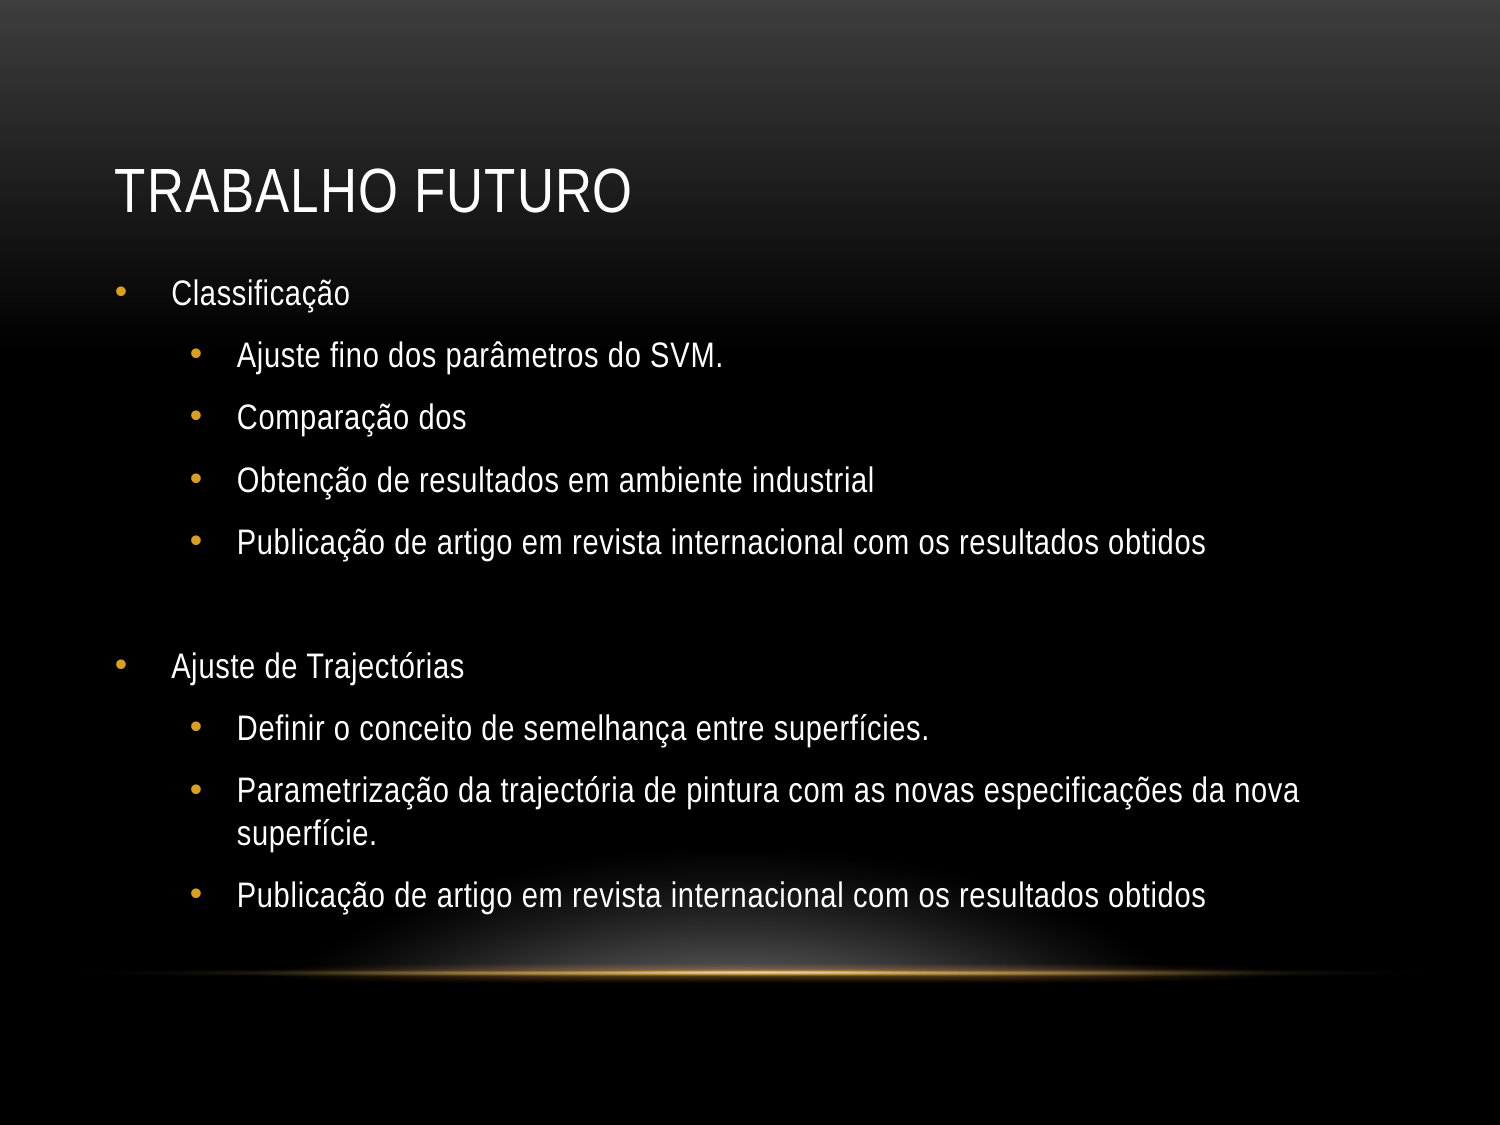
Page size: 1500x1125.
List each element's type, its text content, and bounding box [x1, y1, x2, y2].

list Classificação Ajuste fino dos parâmetros do SVM. Comparação dos Obtenção de resultados em ambiente industrial Publicação de artigo em revista internacional com os resultados obtidos Ajuste de Trajectórias Definir o conceito de semelhança entre superfícies. Parametrização da trajectória de pintura com as novas especificações da nova superfície. Publicação de artigo em revista internacional com os resultados obtidos [99, 262, 1400, 938]
picture [0, 0, 1500, 1125]
title Trabalho futuro [99, 45, 1400, 233]
